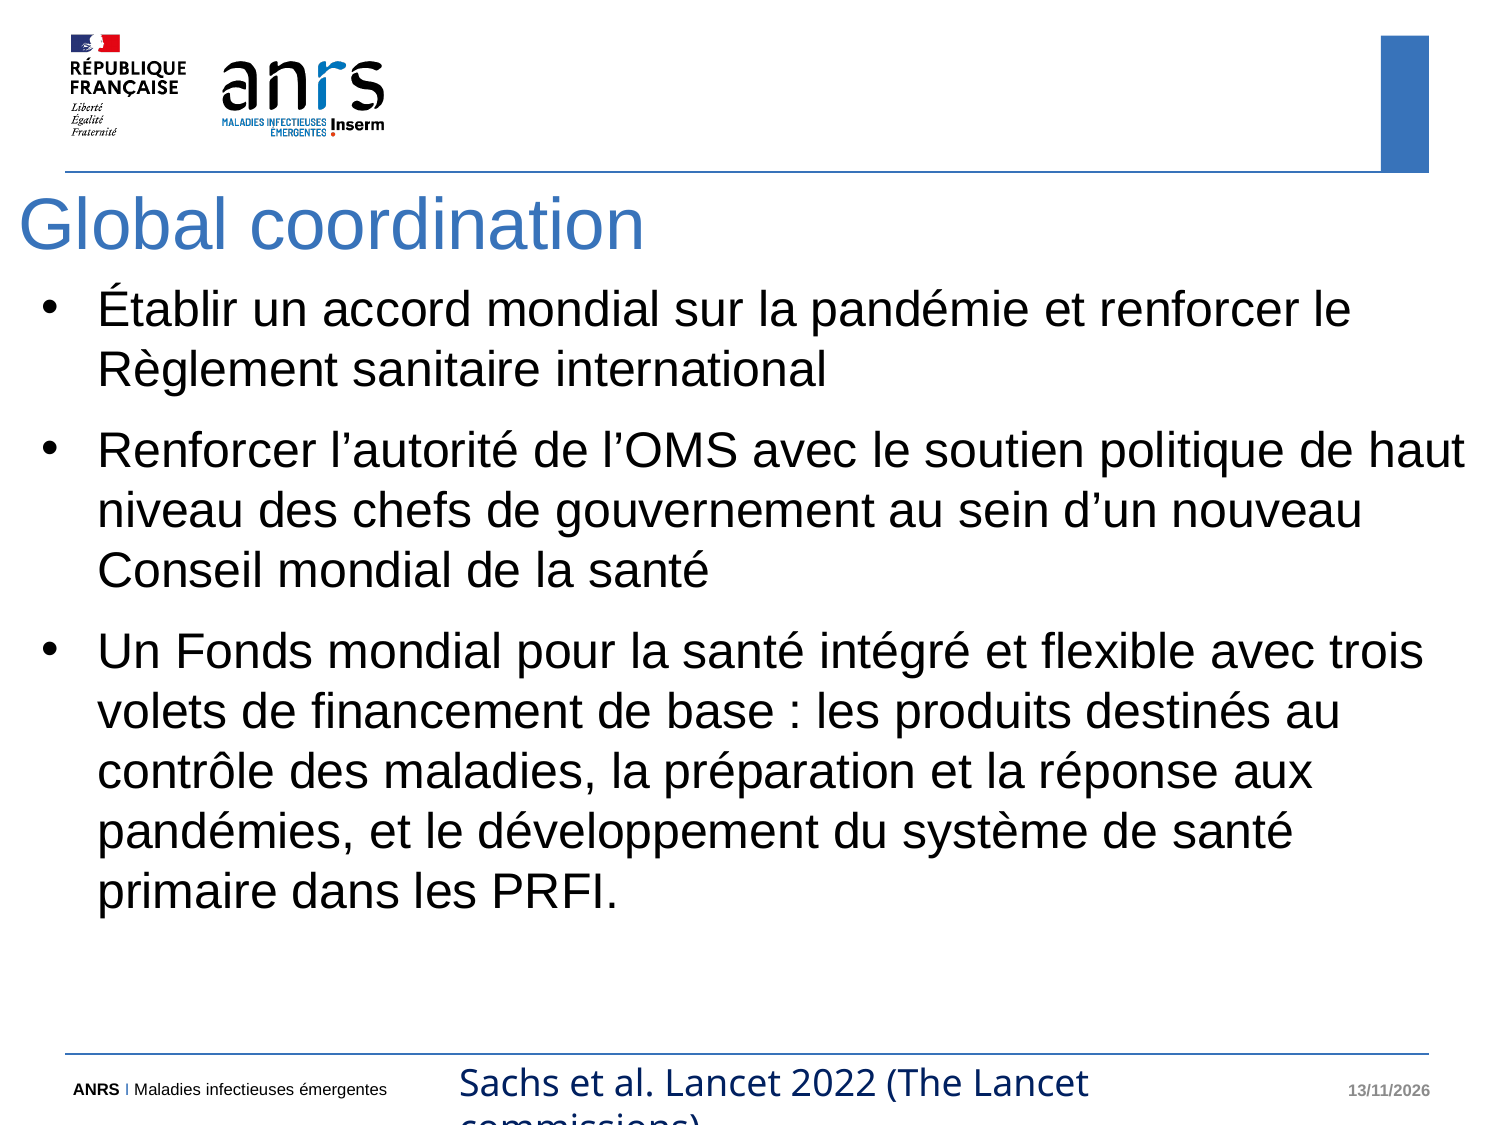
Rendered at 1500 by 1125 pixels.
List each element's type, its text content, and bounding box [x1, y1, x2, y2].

title Global coordination [3, 182, 1376, 270]
list Établir un accord mondial sur la pandémie et renforcer le Règlement sanitaire international Renforcer l’autorité de l’OMS avec le soutien politique de haut niveau des chefs de gouvernement au sein d’un nouveau Conseil mondial de la santé Un Fonds mondial pour la santé intégré et flexible avec trois volets de financement de base : les produits destinés au contrôle des maladies, la préparation et la réponse aux pandémies, et le développement du système de santé primaire dans les PRFI. [26, 268, 1500, 1029]
picture [56, 24, 384, 148]
text_box Sachs et al. Lancet 2022 (The Lancet commissions) [444, 1052, 1299, 1125]
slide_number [1299, 1070, 1446, 1109]
